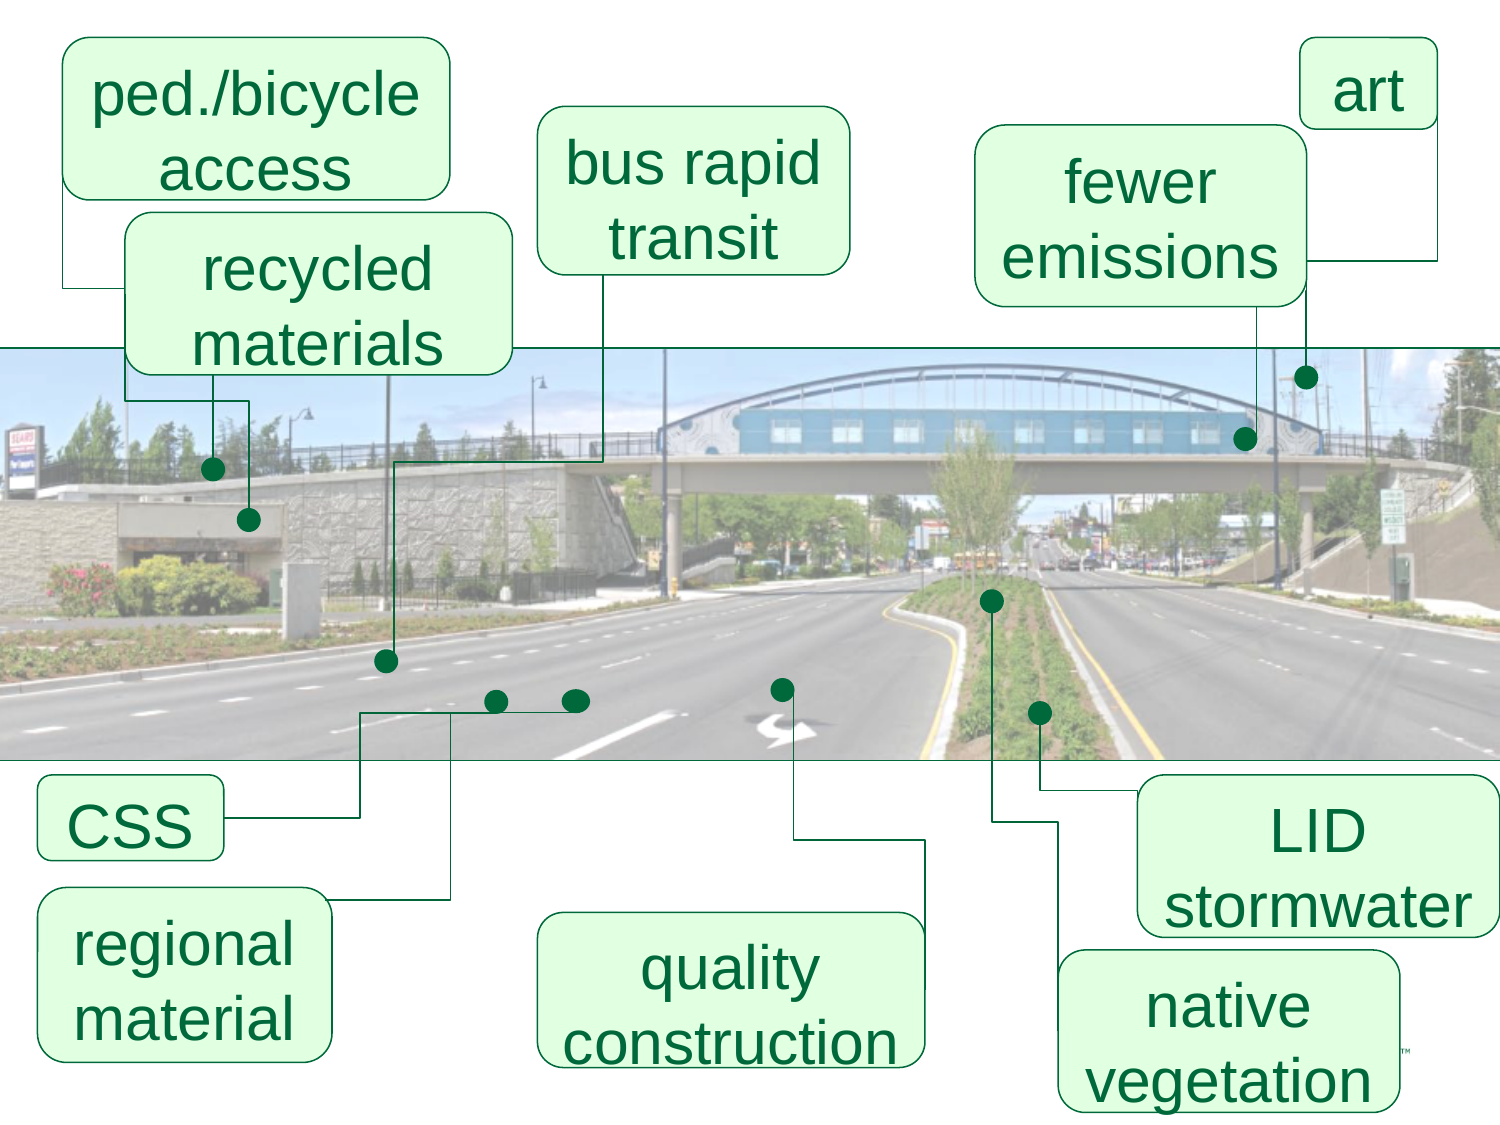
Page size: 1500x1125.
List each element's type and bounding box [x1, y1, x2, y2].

text_box [0, 37, 1500, 1113]
